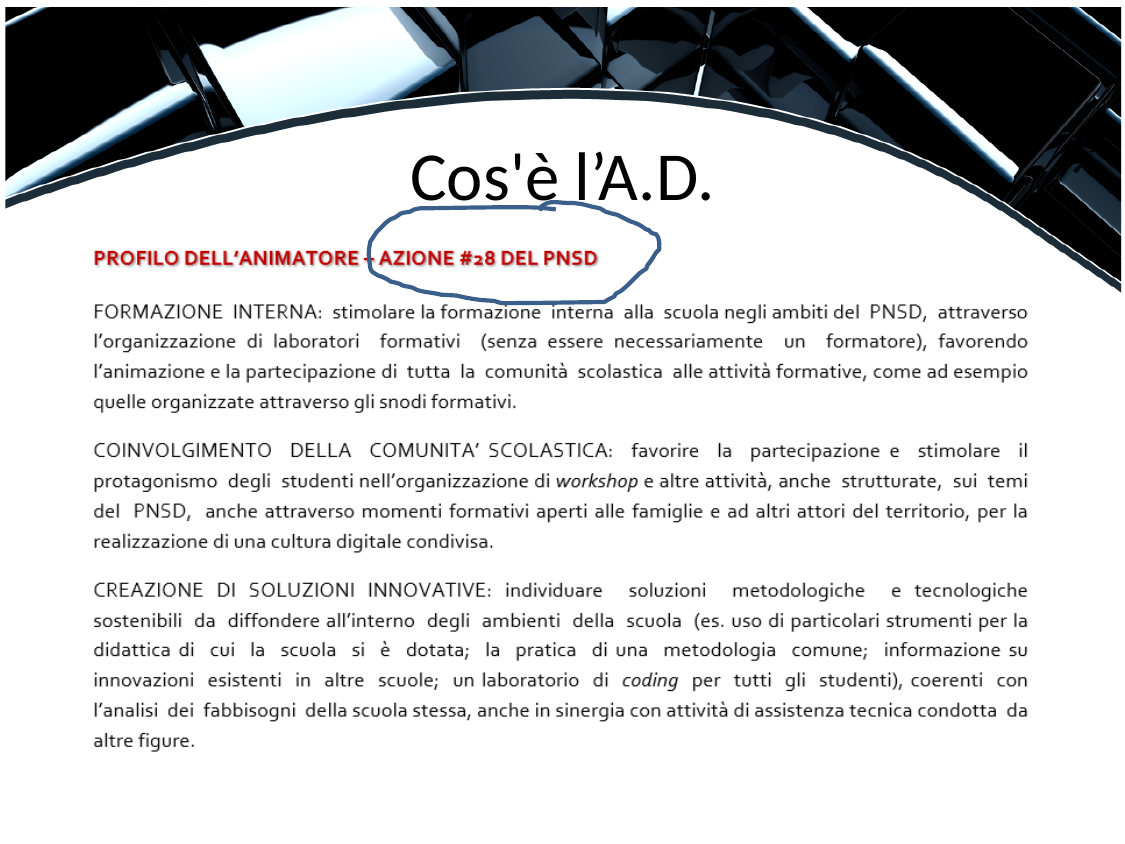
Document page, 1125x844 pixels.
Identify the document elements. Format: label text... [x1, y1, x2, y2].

picture [0, 0, 1125, 844]
text_box [367, 200, 662, 243]
title Cos'è l’A.D. [56, 102, 1069, 244]
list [86, 244, 1039, 754]
